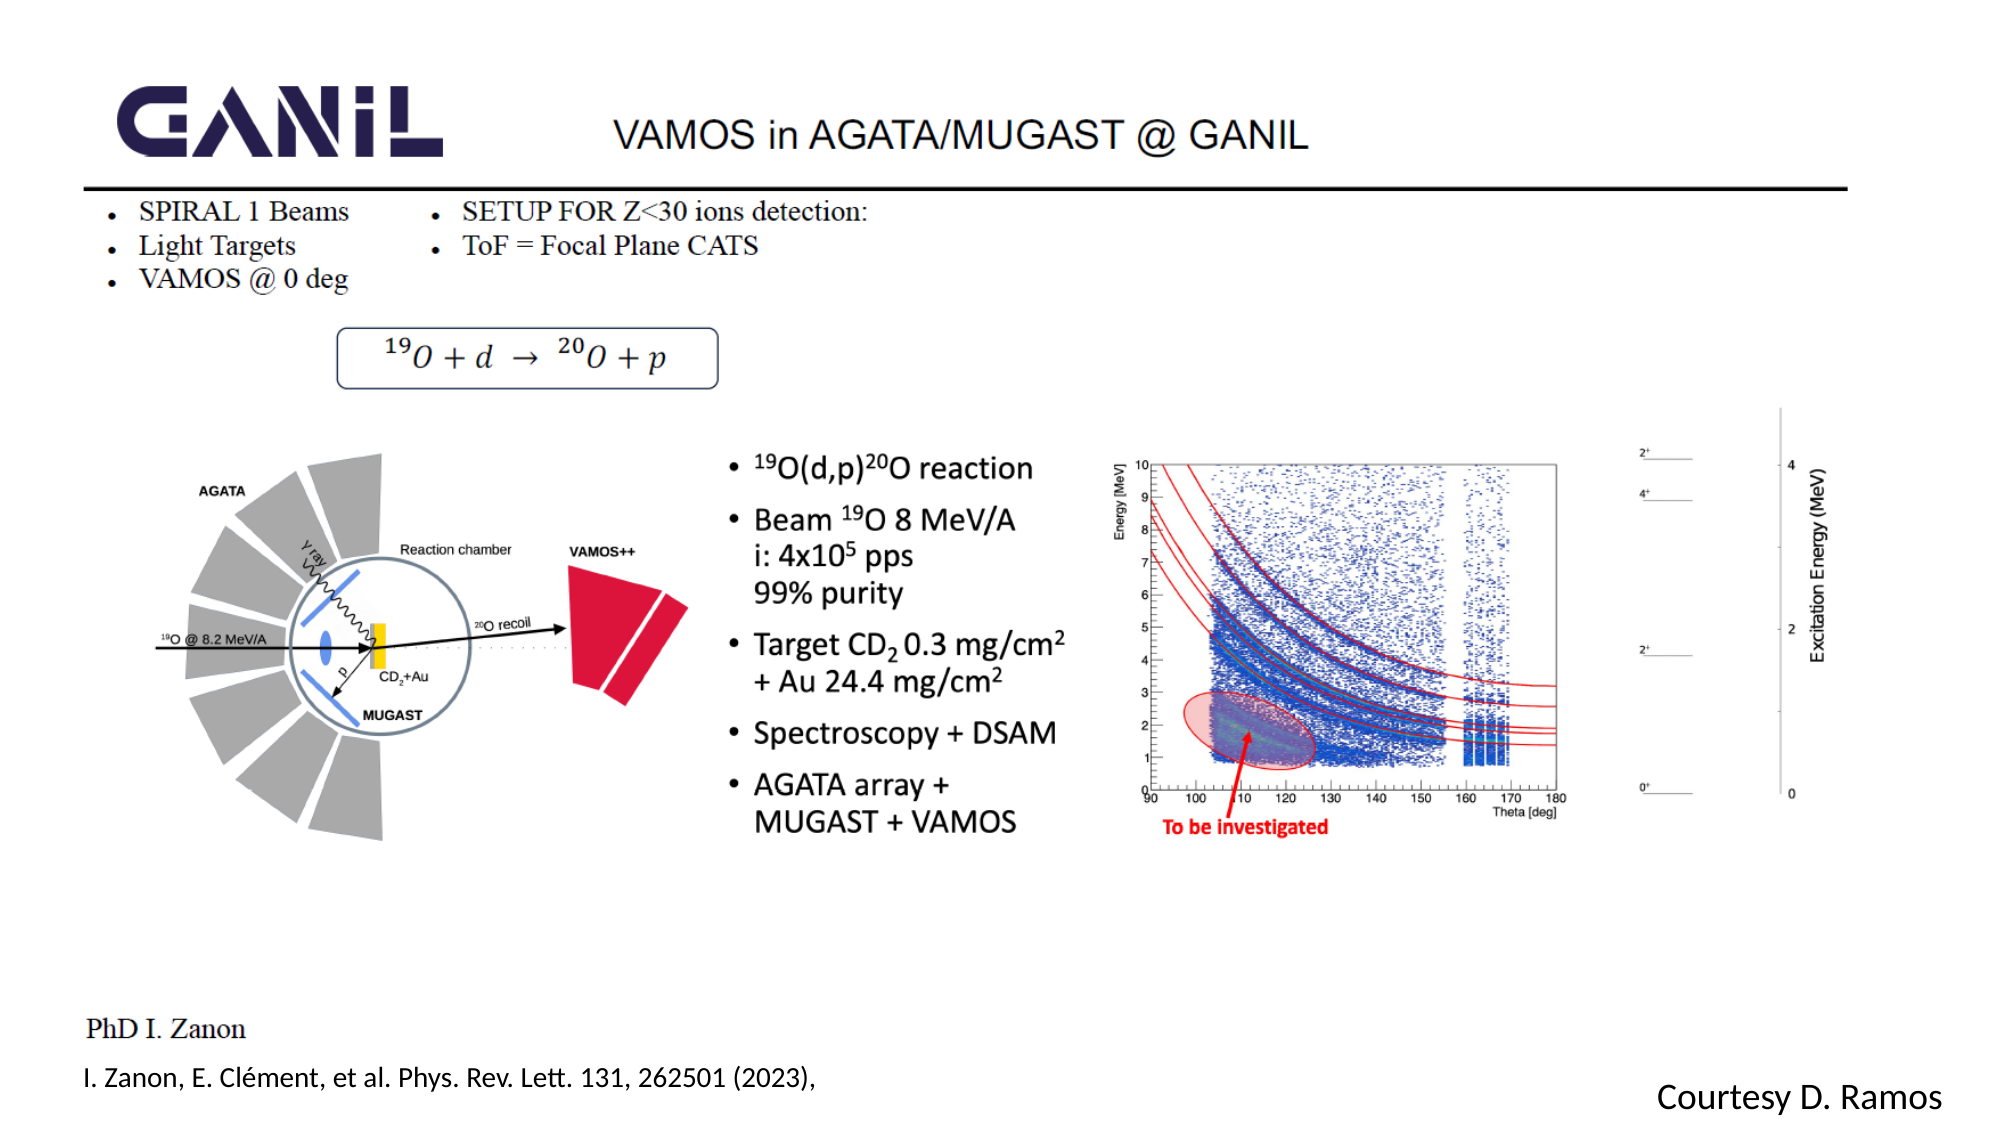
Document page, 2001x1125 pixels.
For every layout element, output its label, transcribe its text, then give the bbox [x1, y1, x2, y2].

picture [83, 60, 1848, 1051]
text_box I. Zanon, E. Clément, et al. Phys. Rev. Lett. 131, 262501 (2023), [68, 1051, 839, 1101]
text_box Courtesy D. Ramos [1642, 1064, 1958, 1125]
